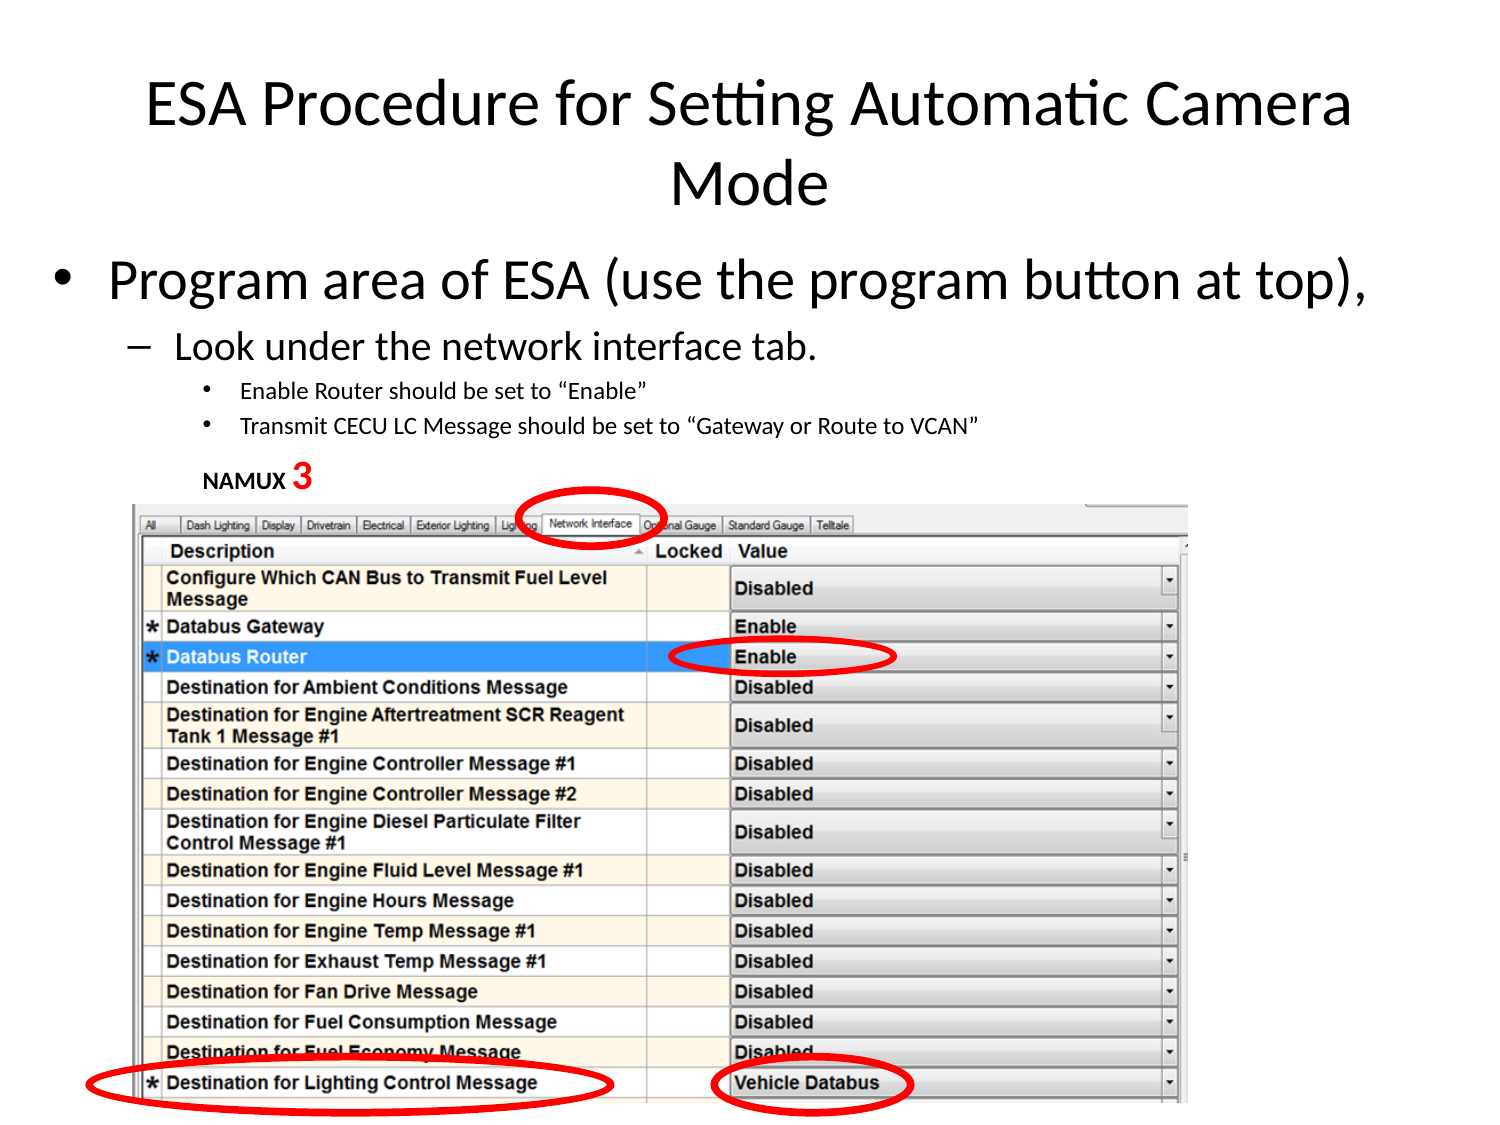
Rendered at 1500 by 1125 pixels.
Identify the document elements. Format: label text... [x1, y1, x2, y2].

title ESA Procedure for Setting Automatic Camera Mode [75, 45, 1425, 233]
text_box [210, 1112, 490, 1117]
text_box [523, 486, 660, 503]
picture [132, 504, 1188, 1103]
text_box [85, 1066, 127, 1103]
list Program area of ESA (use the program button at top), Look under the network interface tab. Enable Router should be set to “Enable” Transmit CECU LC Message should be set to “Gateway or Route to VCAN” NAMUX 3 [37, 233, 1500, 484]
text_box [759, 1112, 866, 1117]
